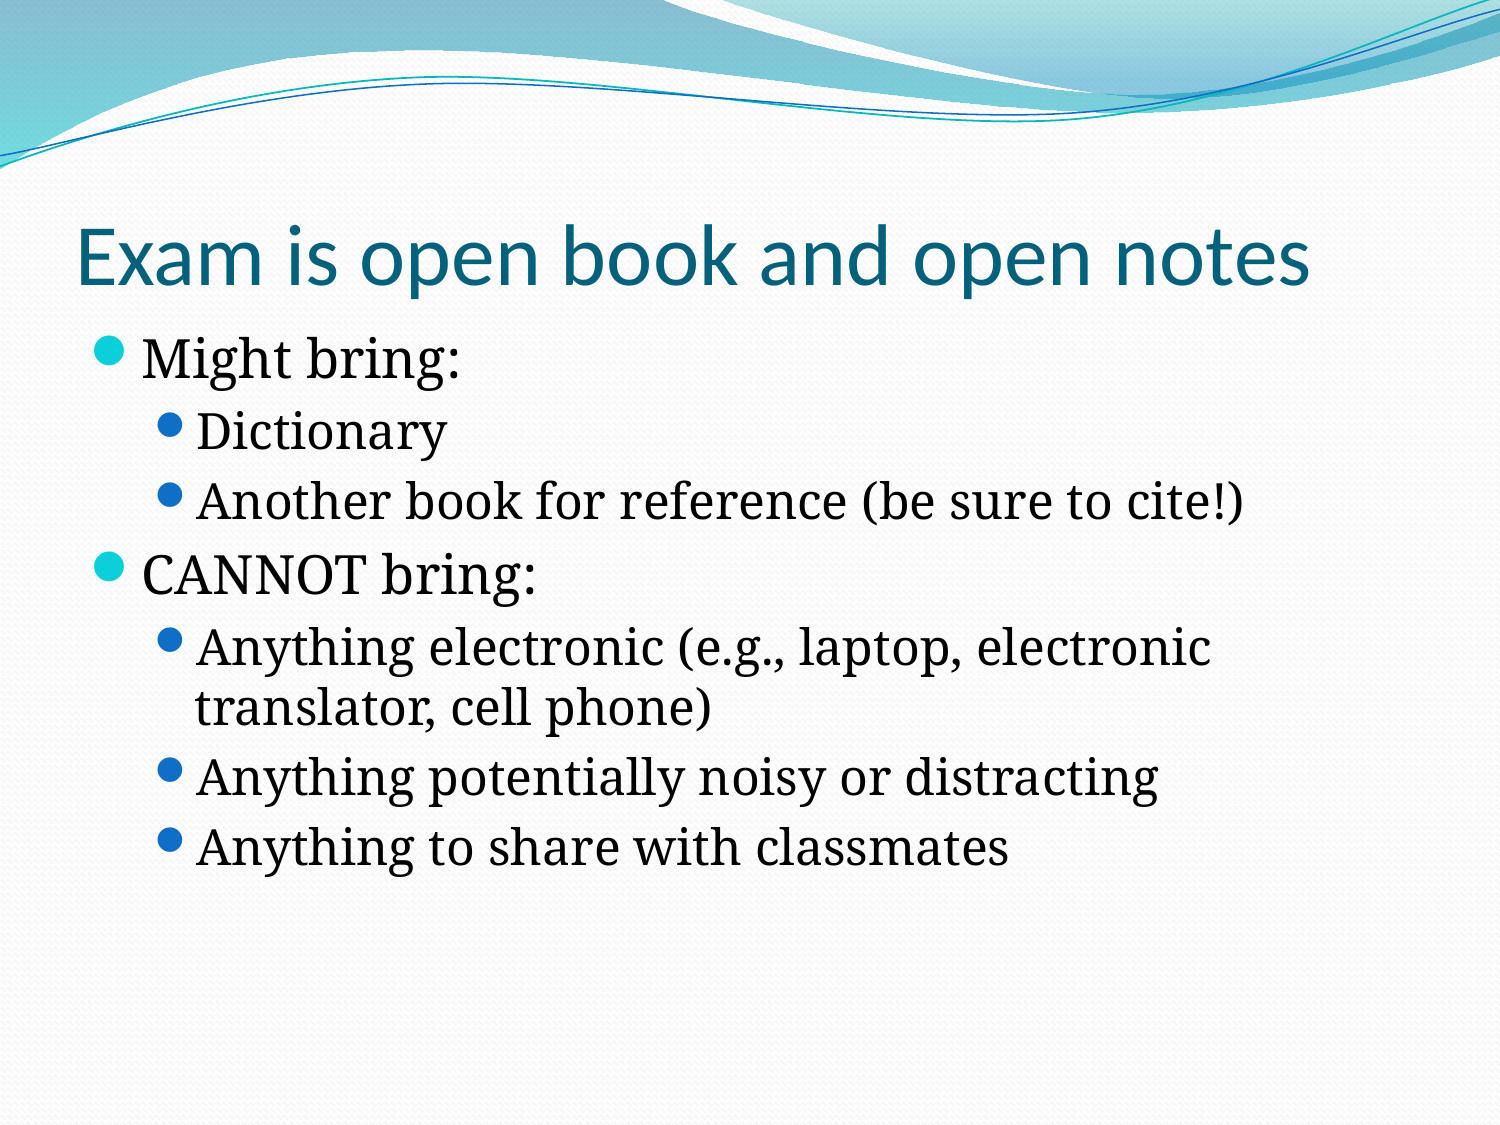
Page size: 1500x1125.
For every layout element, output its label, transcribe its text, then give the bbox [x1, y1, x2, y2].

list Might bring: Dictionary Another book for reference (be sure to cite!) CANNOT bring: Anything electronic (e.g., laptop, electronic translator, cell phone) Anything potentially noisy or distracting Anything to share with classmates [75, 317, 1425, 1038]
title Exam is open book and open notes [75, 115, 1425, 303]
